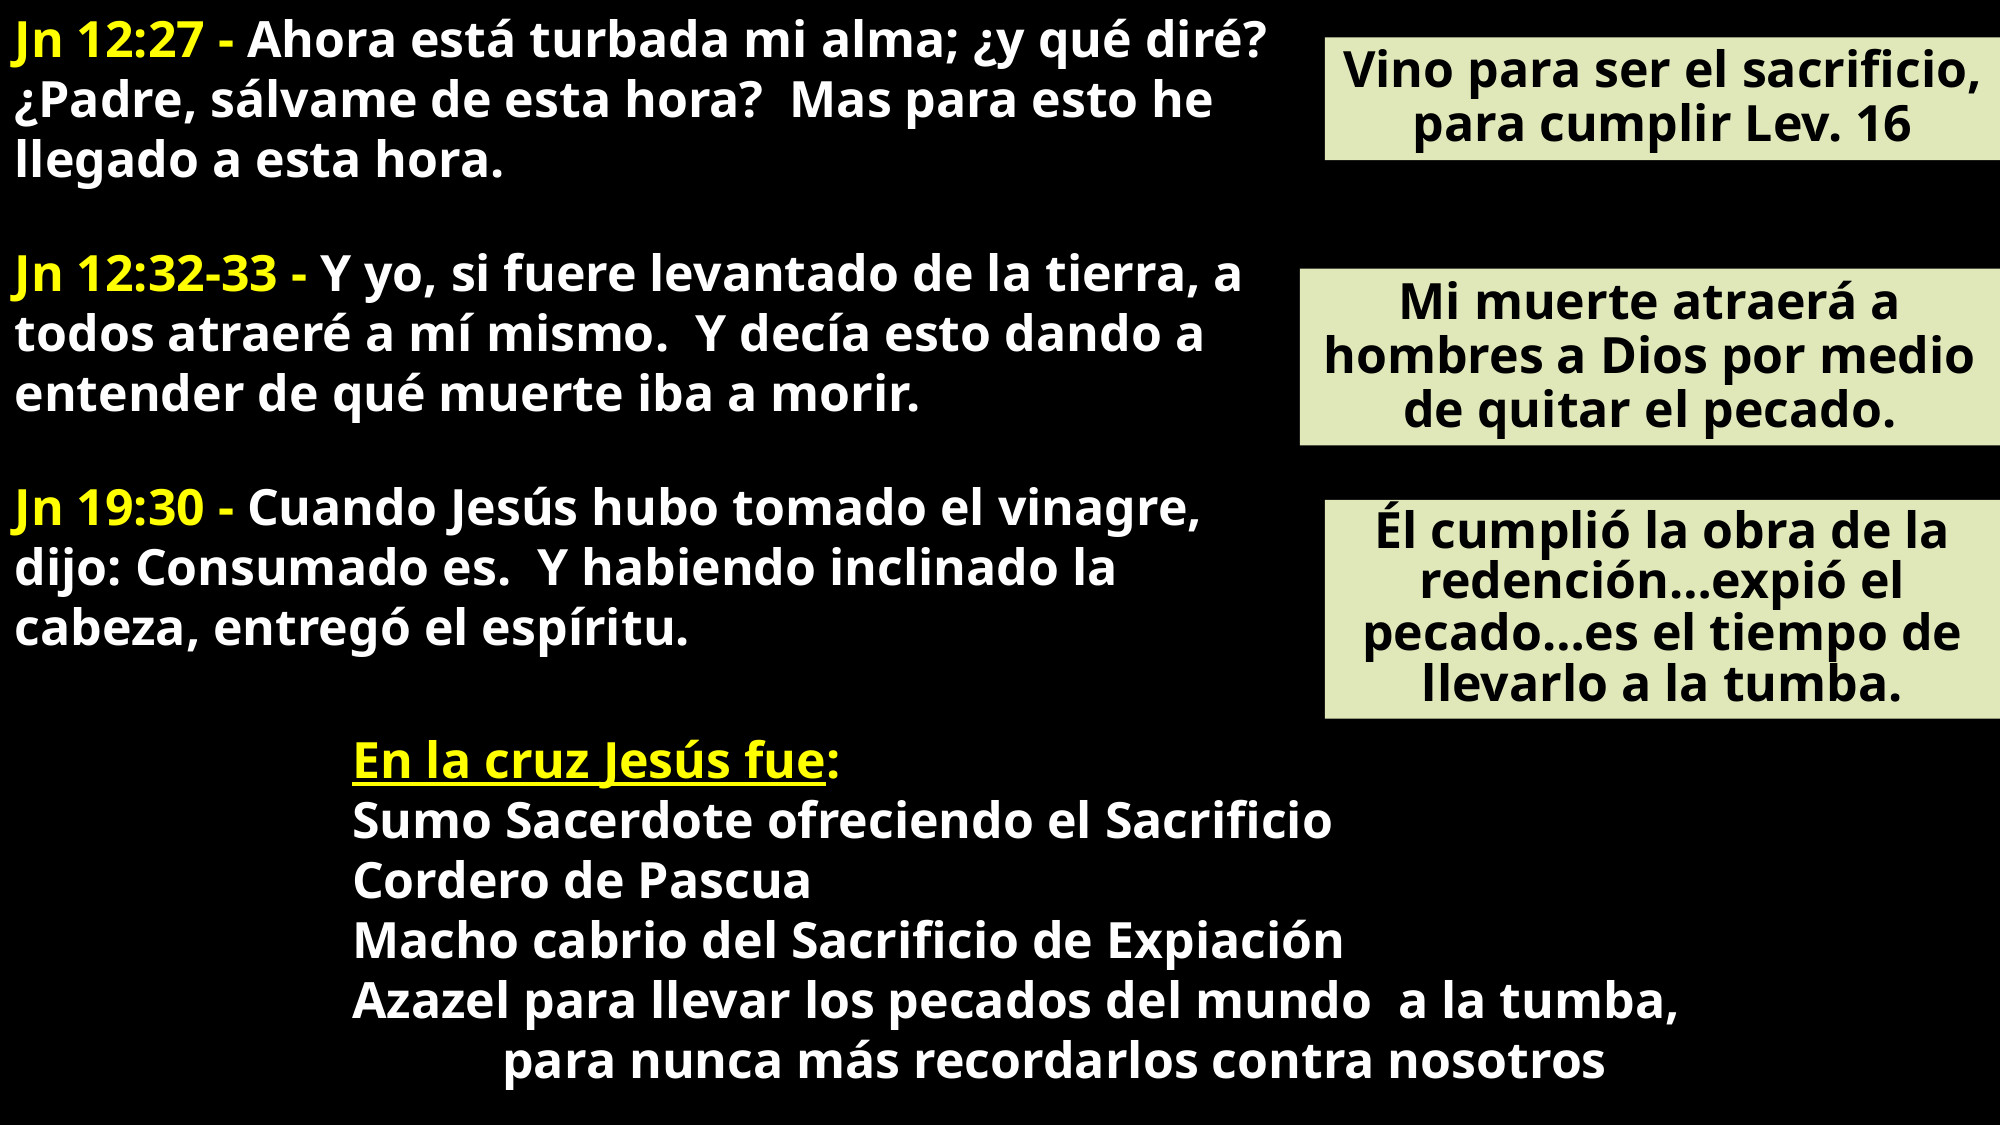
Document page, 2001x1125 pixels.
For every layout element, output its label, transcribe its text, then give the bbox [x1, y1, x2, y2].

text_box Él cumplió la obra de la redención…expió el pecado…es el tiempo de llevarlo a la tumba. [1324, 499, 2000, 719]
text_box Jn 12:27 - Ahora está turbada mi alma; ¿y qué diré? ¿Padre, sálvame de esta hora? Mas para esto he llegado a esta hora. Jn 12:32-33 - Y yo, si fuere levantado de la tierra, a todos atraeré a mí mismo. Y decía esto dando a entender de qué muerte iba a morir. Jn 19:30 - Cuando Jesús hubo tomado el vinagre, dijo: Consumado es. Y habiendo inclinado la cabeza, entregó el espíritu. [0, 0, 1325, 663]
text_box Vino para ser el sacrificio, para cumplir Lev. 16 [1324, 37, 2000, 161]
text_box En la cruz Jesús fue: Sumo Sacerdote ofreciendo el Sacrificio Cordero de Pascua Macho cabrio del Sacrificio de Expiación Azazel para llevar los pecados del mundo a la tumba, para nunca más recordarlos contra nosotros [337, 721, 1738, 1096]
text_box Mi muerte atraerá a hombres a Dios por medio de quitar el pecado. [1299, 268, 2000, 446]
